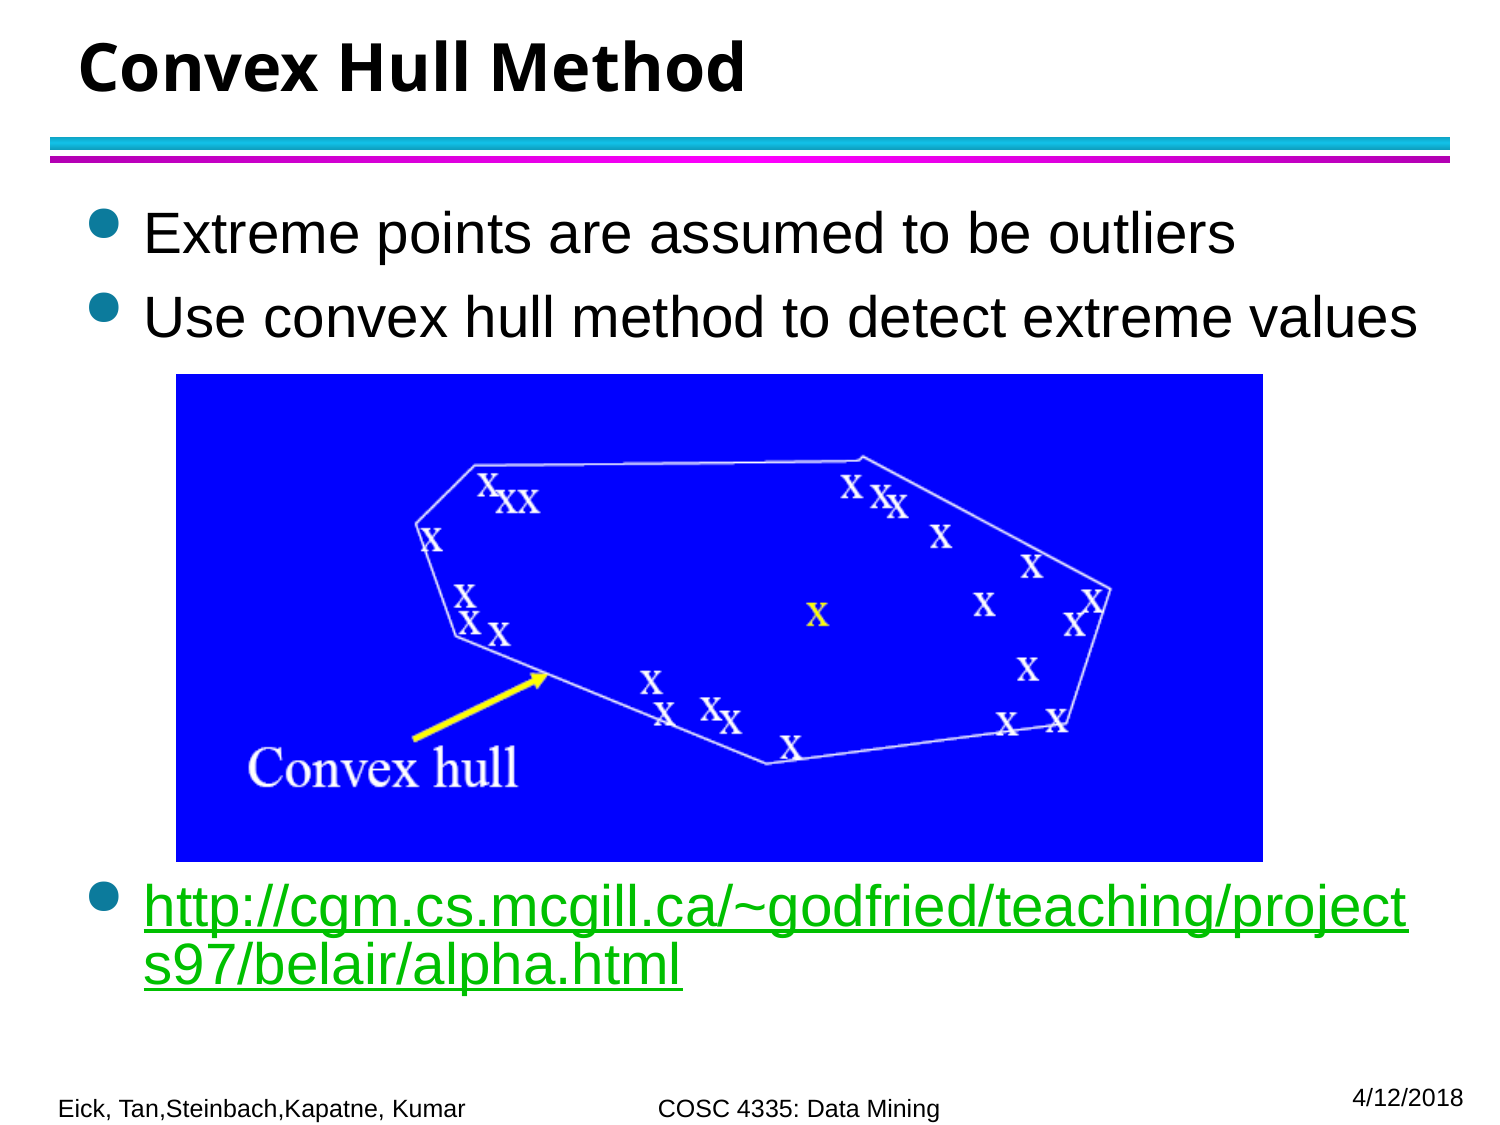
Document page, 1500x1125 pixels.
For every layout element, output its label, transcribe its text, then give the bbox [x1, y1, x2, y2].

title Convex Hull Method [62, 24, 1421, 113]
list Extreme points are assumed to be outliers Use convex hull method to detect extreme values http://cgm.cs.mcgill.ca/~godfried/teaching/projects97/belair/alpha.html [72, 187, 1437, 1038]
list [175, 374, 1264, 862]
